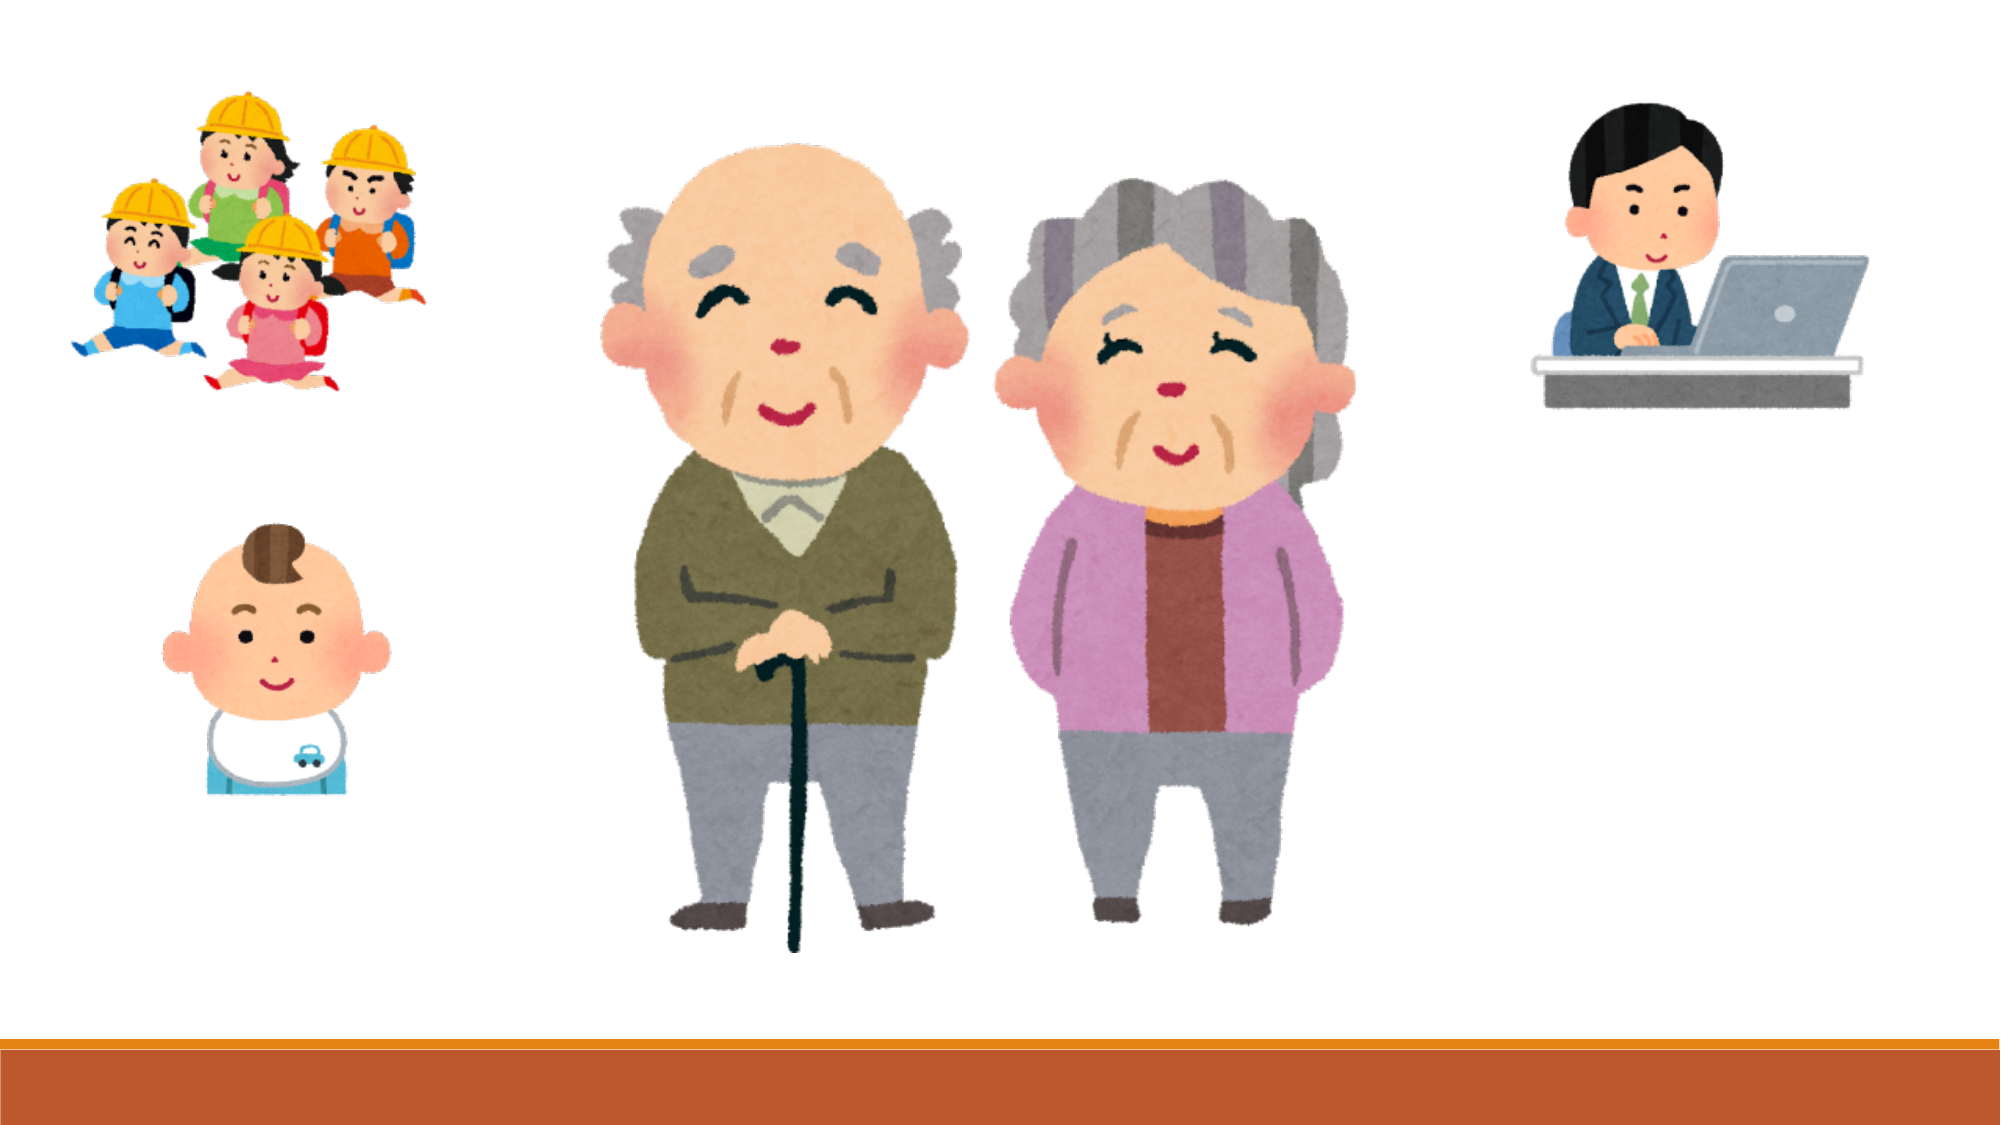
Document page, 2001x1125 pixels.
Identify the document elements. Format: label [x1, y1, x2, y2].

picture [64, 76, 434, 413]
picture [573, 129, 1382, 954]
picture [1521, 76, 1884, 438]
picture [150, 512, 405, 811]
